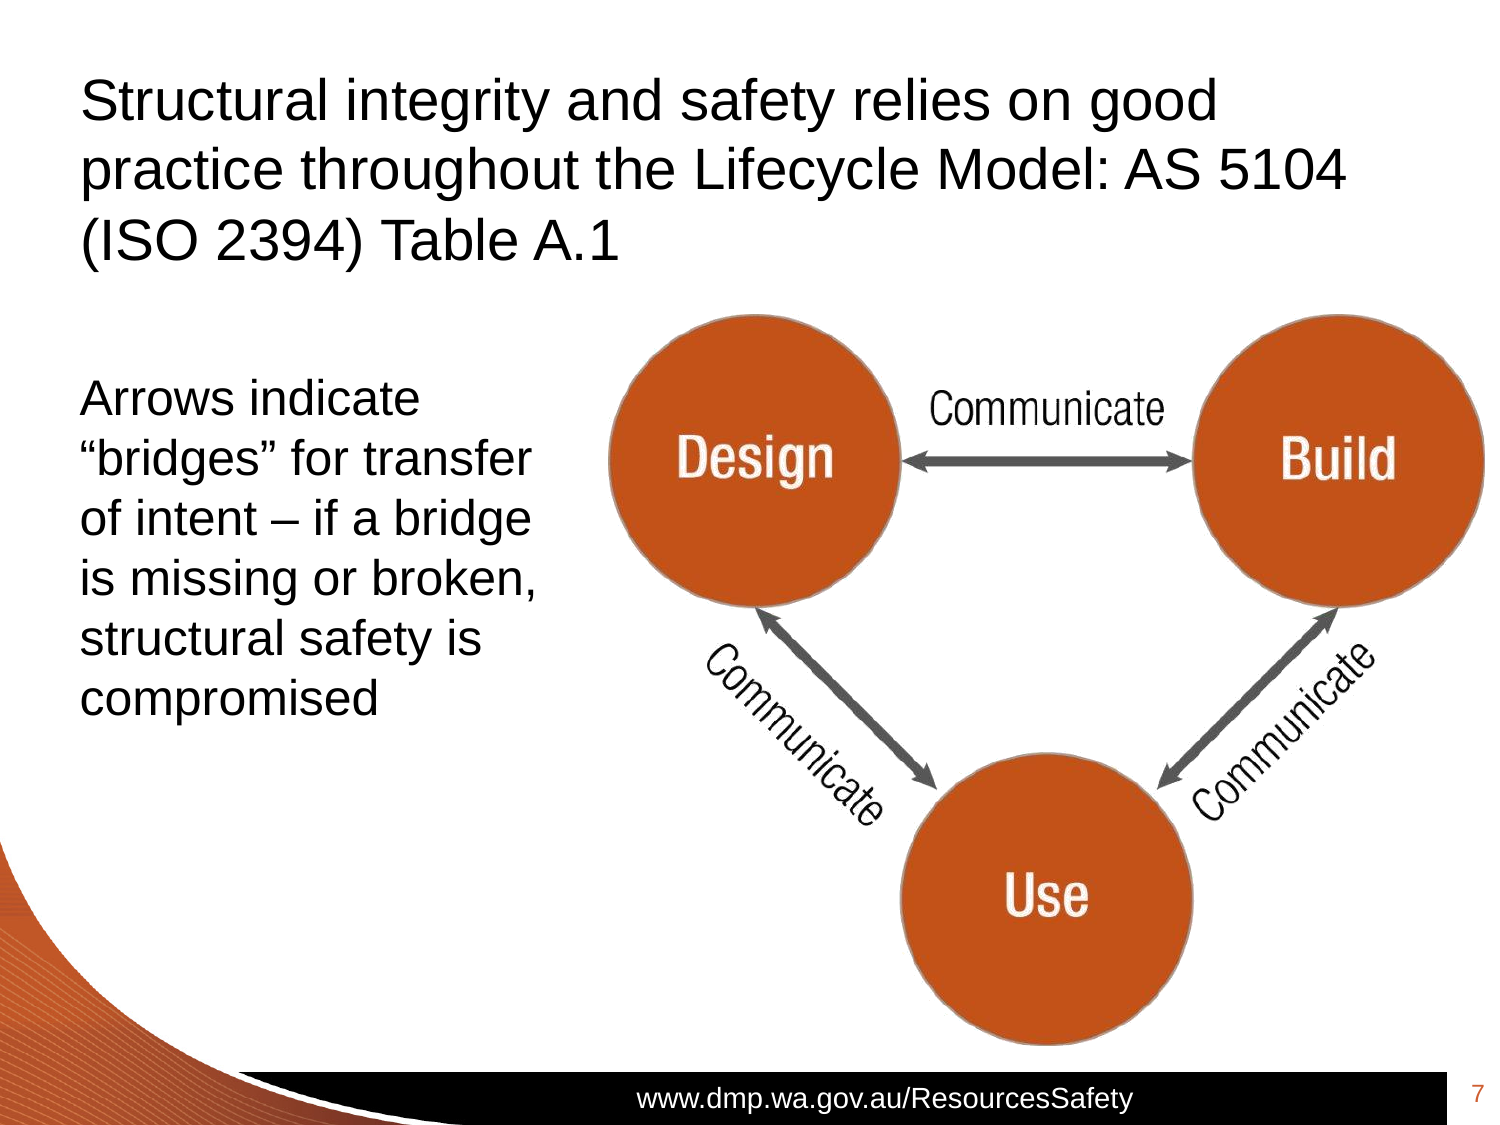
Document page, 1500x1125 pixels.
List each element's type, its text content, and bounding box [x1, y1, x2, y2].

picture [0, 314, 1485, 1125]
text_box Arrows indicate “bridges” for transfer of intent – if a bridge is missing or broken, structural safety is compromised [64, 358, 573, 734]
slide_number 7 [1187, 1070, 1500, 1125]
title Structural integrity and safety relies on good practice throughout the Lifecycle Model: AS 5104 (ISO 2394) Table A.1 [64, 77, 1448, 256]
